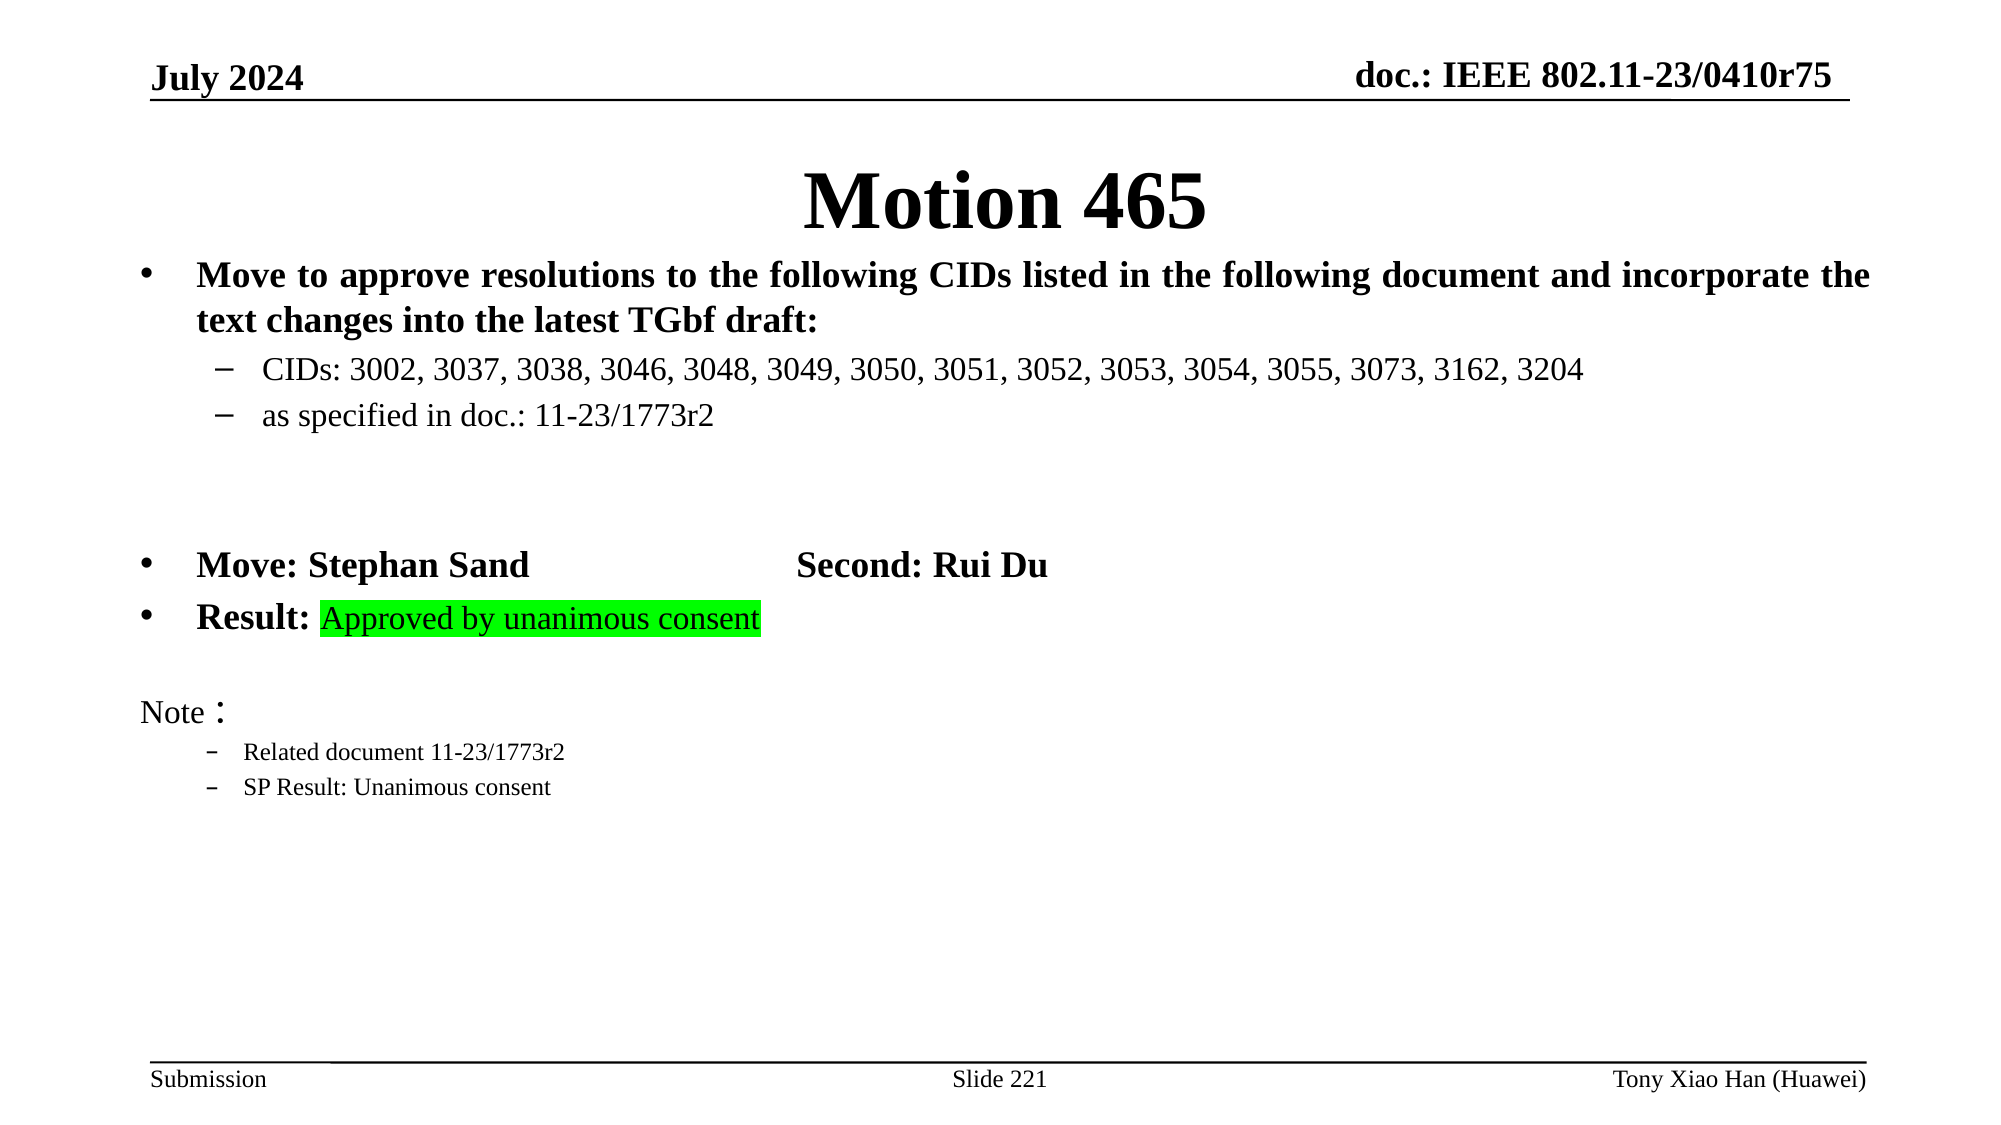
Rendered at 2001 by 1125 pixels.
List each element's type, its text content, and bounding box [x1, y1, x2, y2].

text_box Move to approve resolutions to the following CIDs listed in the following document and incorporate the text changes into the latest TGbf draft: CIDs: 3002, 3037, 3038, 3046, 3048, 3049, 3050, 3051, 3052, 3053, 3054, 3055, 3073, 3162, 3204 as specified in doc.: 11-23/1773r2 Move: Stephan Sand Second: Rui Du Result: Approved by unanimous consent Note： Related document 11-23/1773r2 SP Result: Unanimous consent [125, 212, 1888, 988]
text_box Motion 465 [368, 137, 1644, 212]
